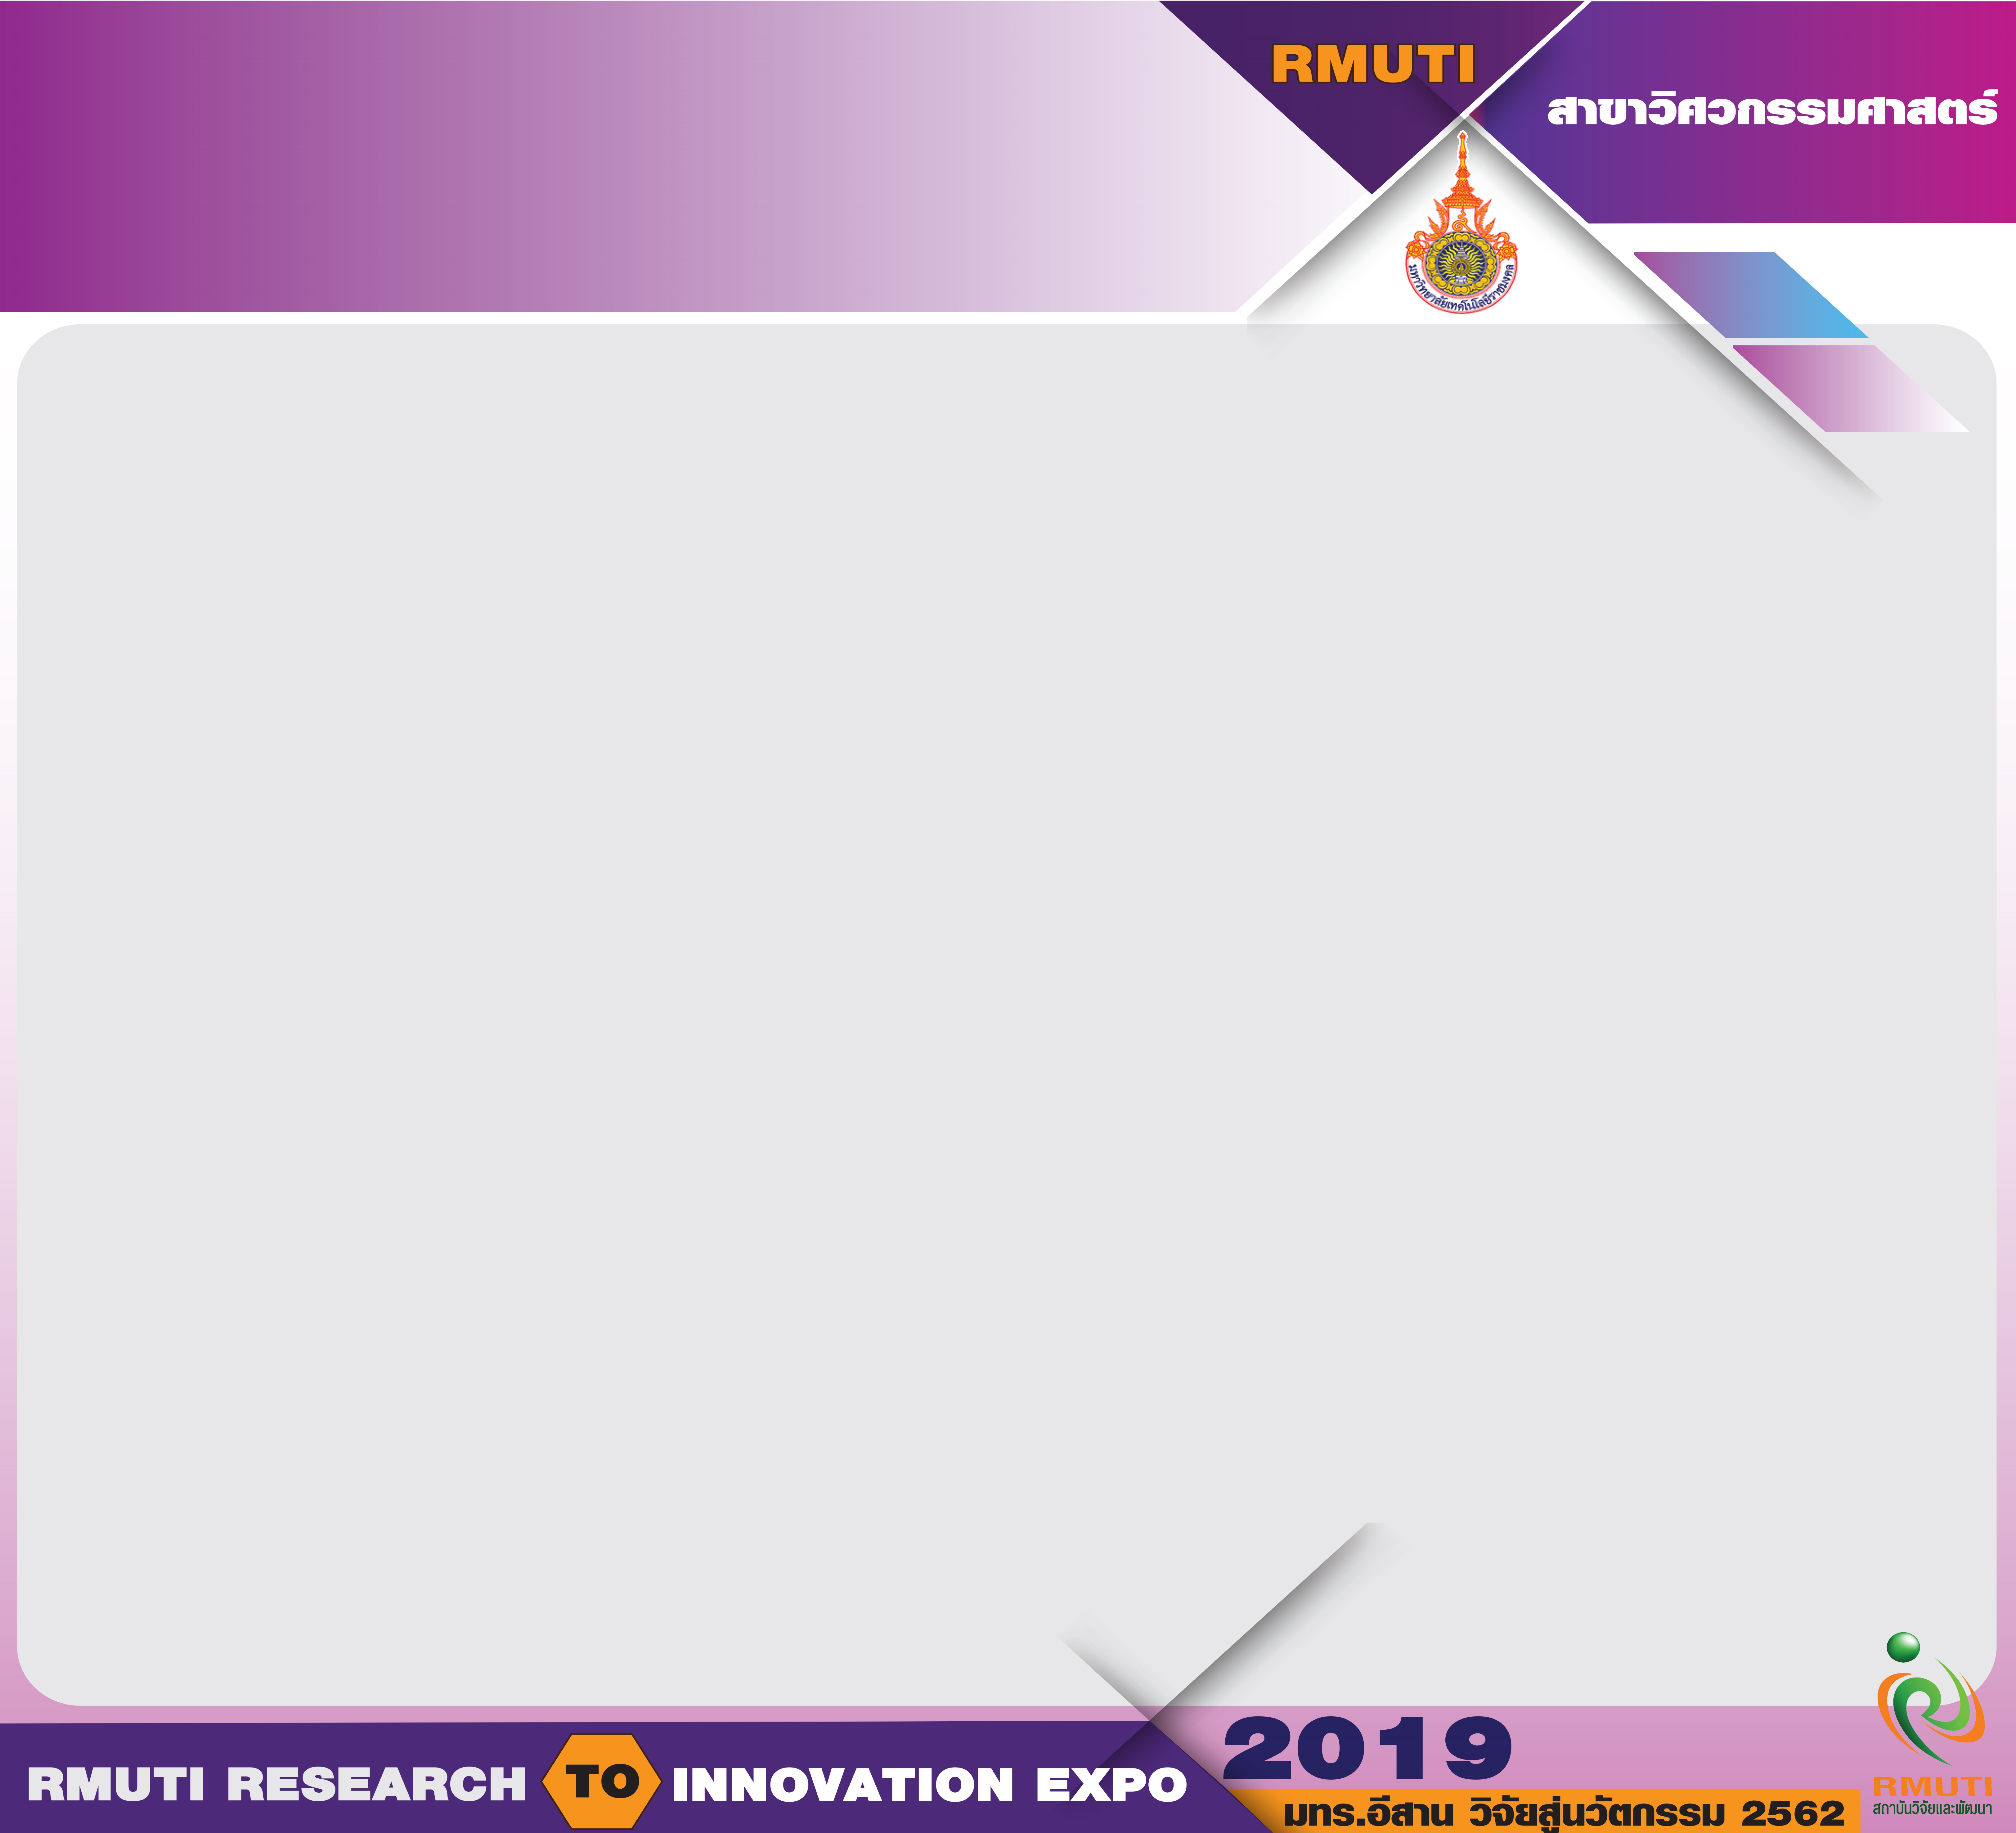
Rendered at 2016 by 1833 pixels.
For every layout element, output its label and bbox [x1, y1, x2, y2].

list [0, 1, 2016, 1833]
